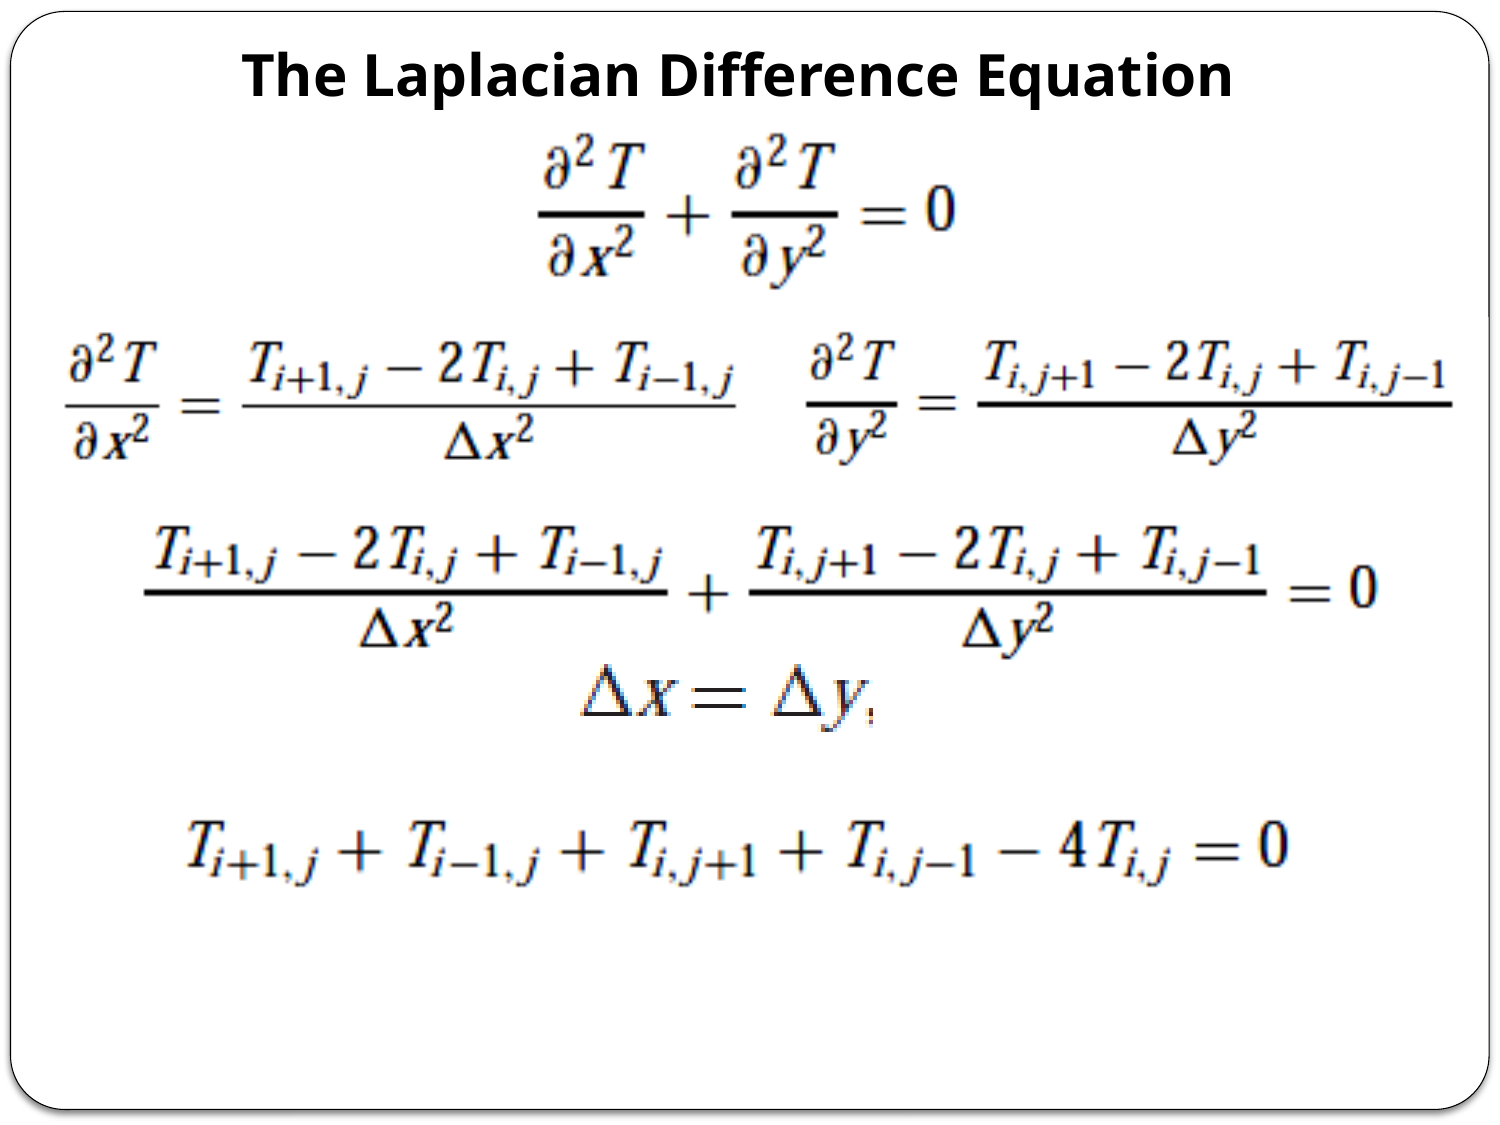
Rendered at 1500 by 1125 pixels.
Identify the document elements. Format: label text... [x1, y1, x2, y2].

picture [147, 786, 1337, 917]
picture [785, 314, 1478, 480]
picture [127, 503, 1400, 740]
picture [29, 314, 769, 480]
text_box The Laplacian Difference Equation [53, 30, 1424, 116]
picture [465, 125, 1011, 303]
